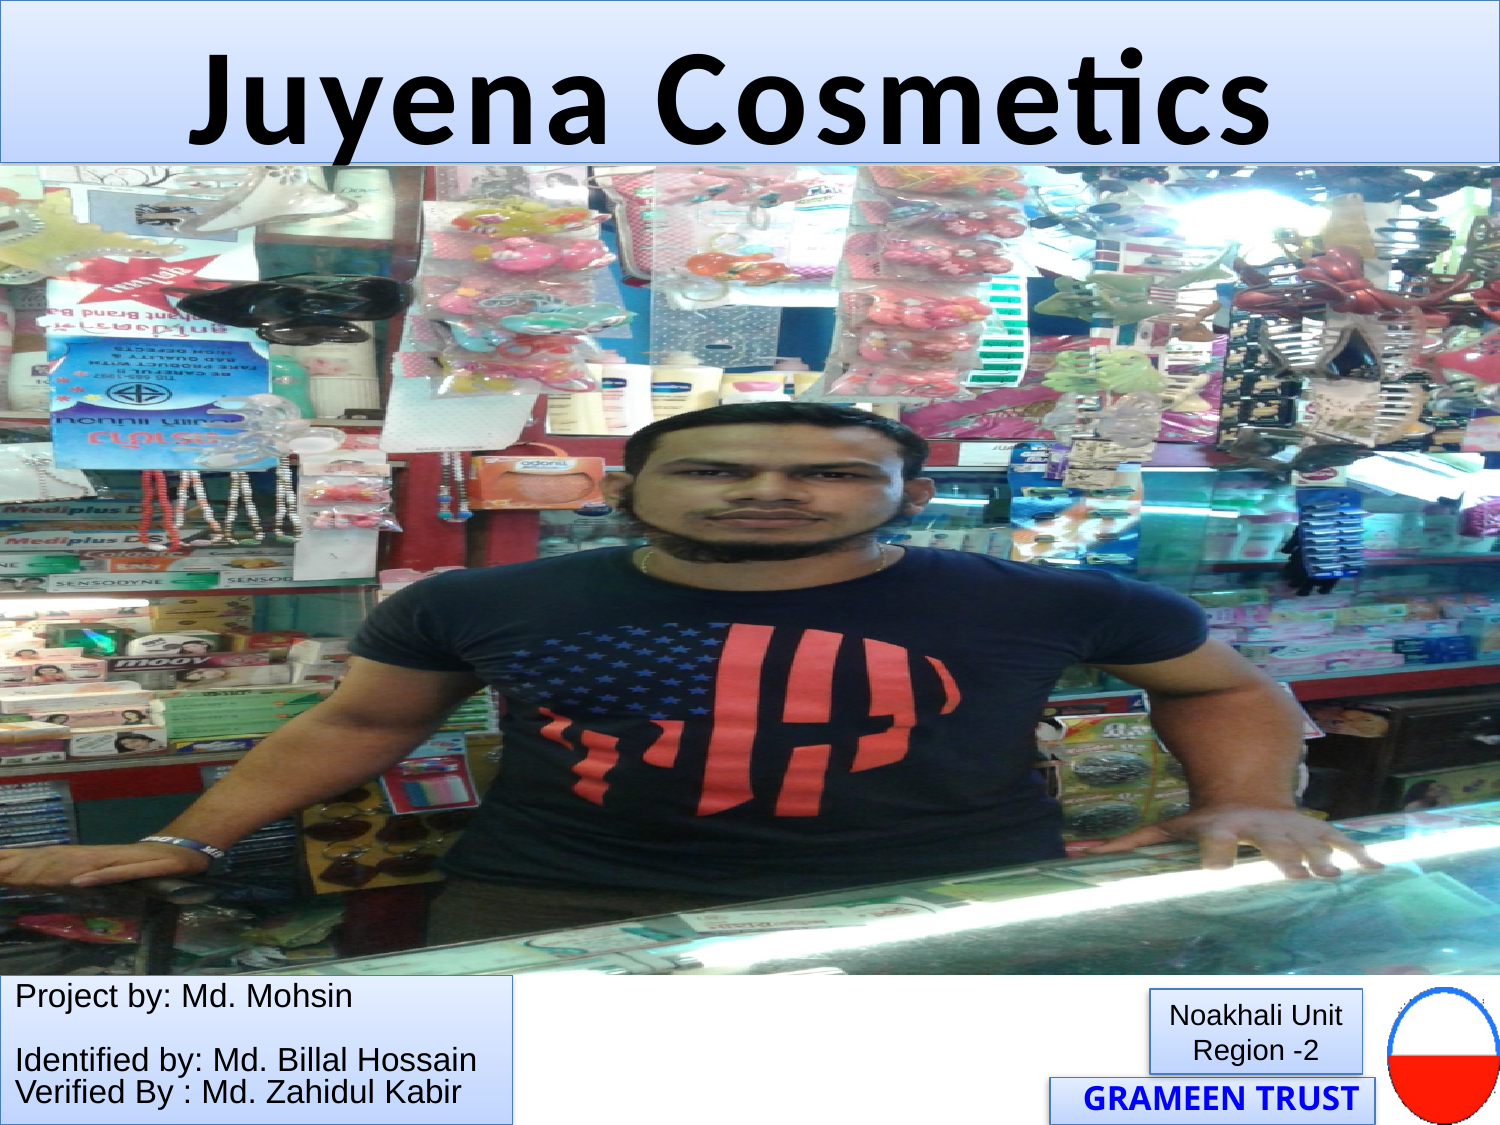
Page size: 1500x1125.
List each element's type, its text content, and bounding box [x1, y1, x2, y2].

text_box Juyena Cosmetics [0, 0, 1500, 163]
text_box Project by: Md. Mohsin Identified by: Md. Billal Hossain Verified By : Md. Zahidul Kabir [0, 983, 513, 1125]
text_box Noakhali Unit Region -2 [1149, 988, 1363, 1075]
picture [1387, 987, 1500, 1125]
picture [0, 166, 1500, 976]
text_box GRAMEEN TRUST [1049, 1077, 1376, 1125]
